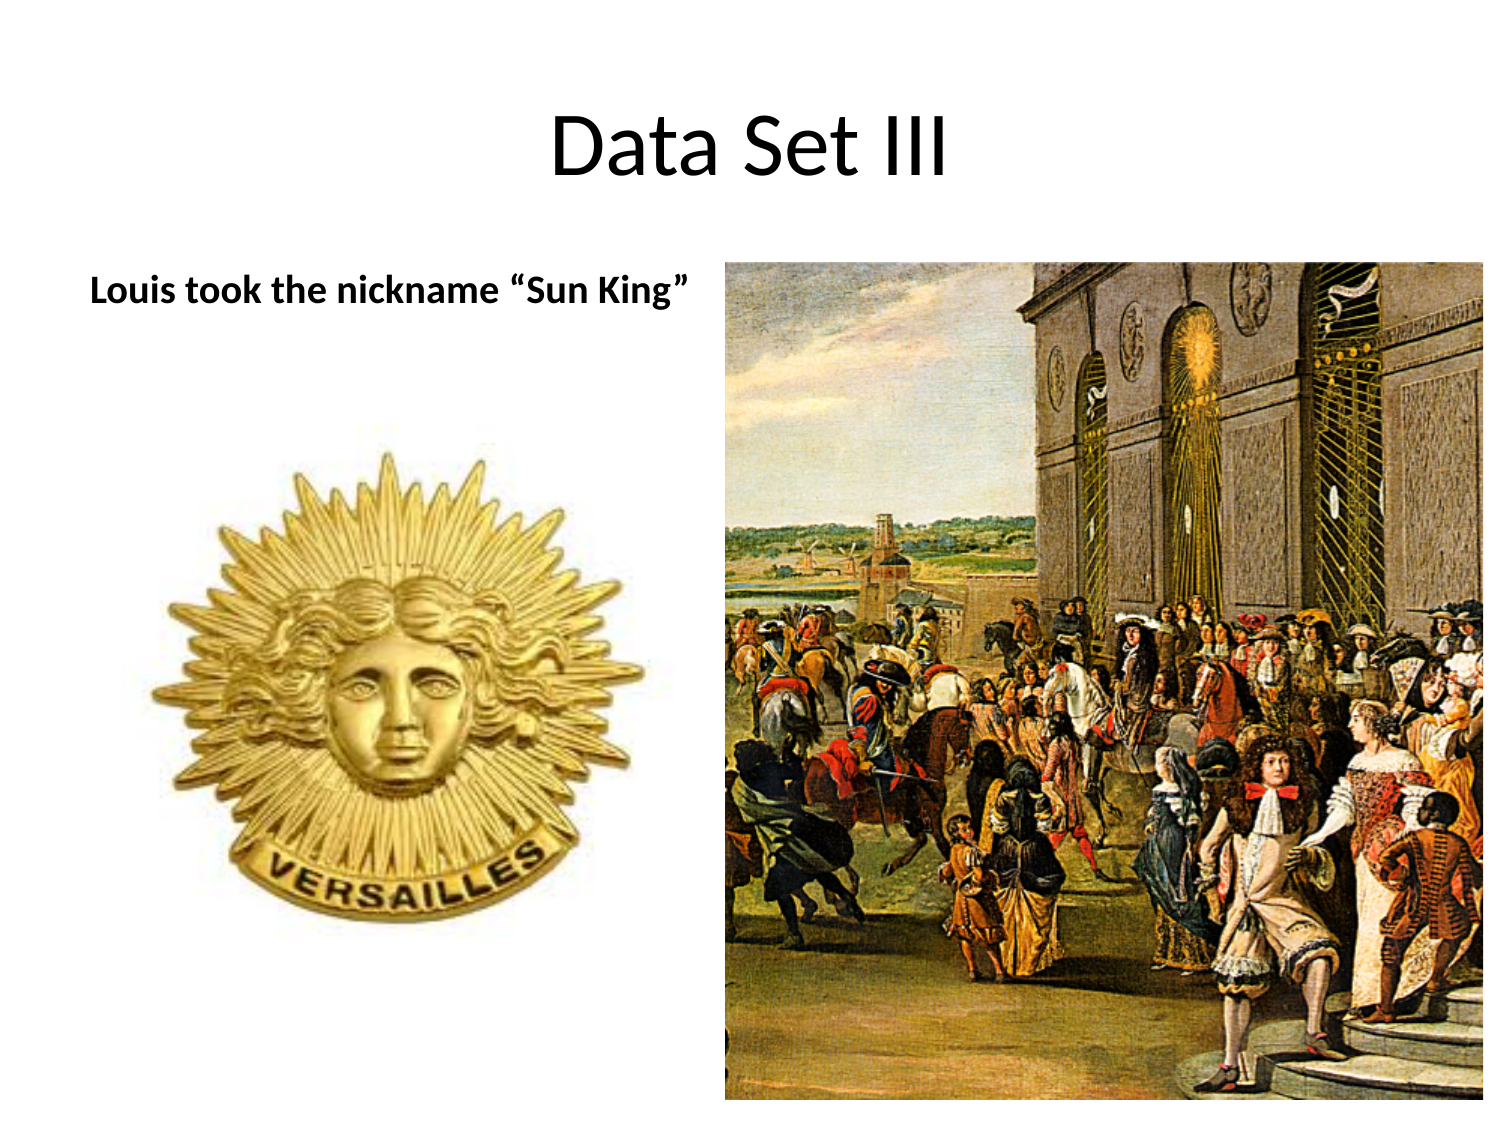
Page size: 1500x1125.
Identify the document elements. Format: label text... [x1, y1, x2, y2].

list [121, 424, 688, 965]
list Louis took the nickname “Sun King” [75, 251, 738, 357]
title Data Set III [75, 45, 1425, 233]
picture [724, 262, 1484, 1101]
